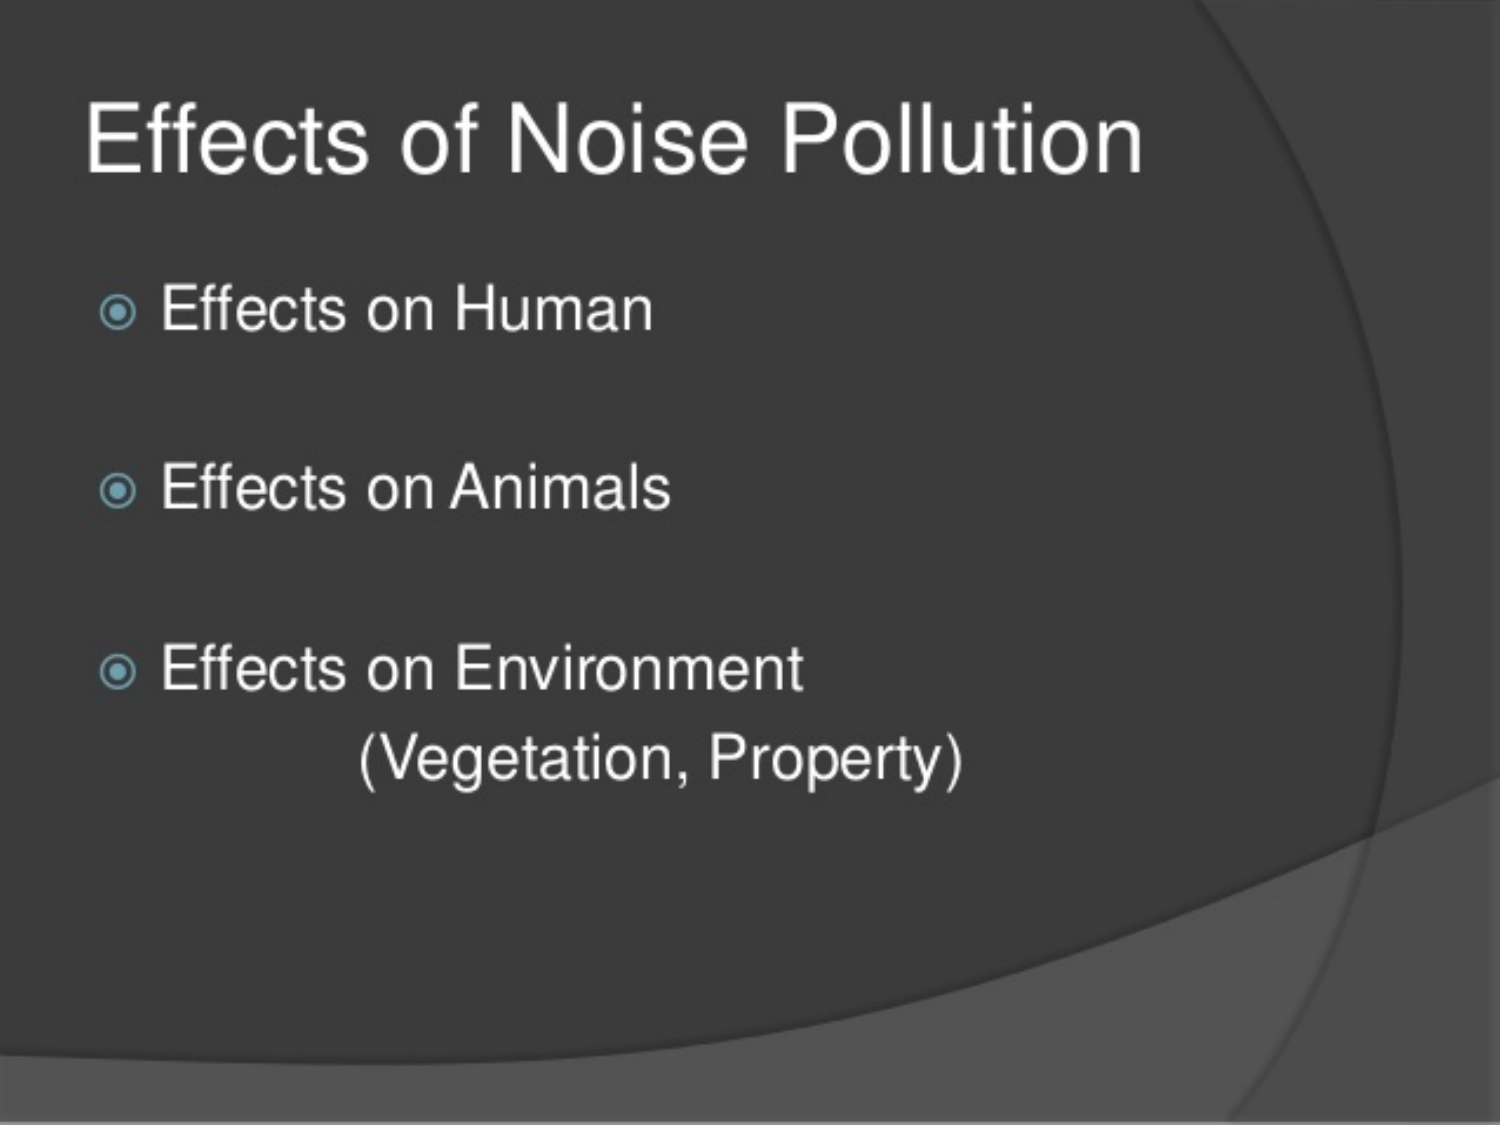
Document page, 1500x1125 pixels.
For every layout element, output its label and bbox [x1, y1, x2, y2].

list [0, 0, 1500, 1125]
